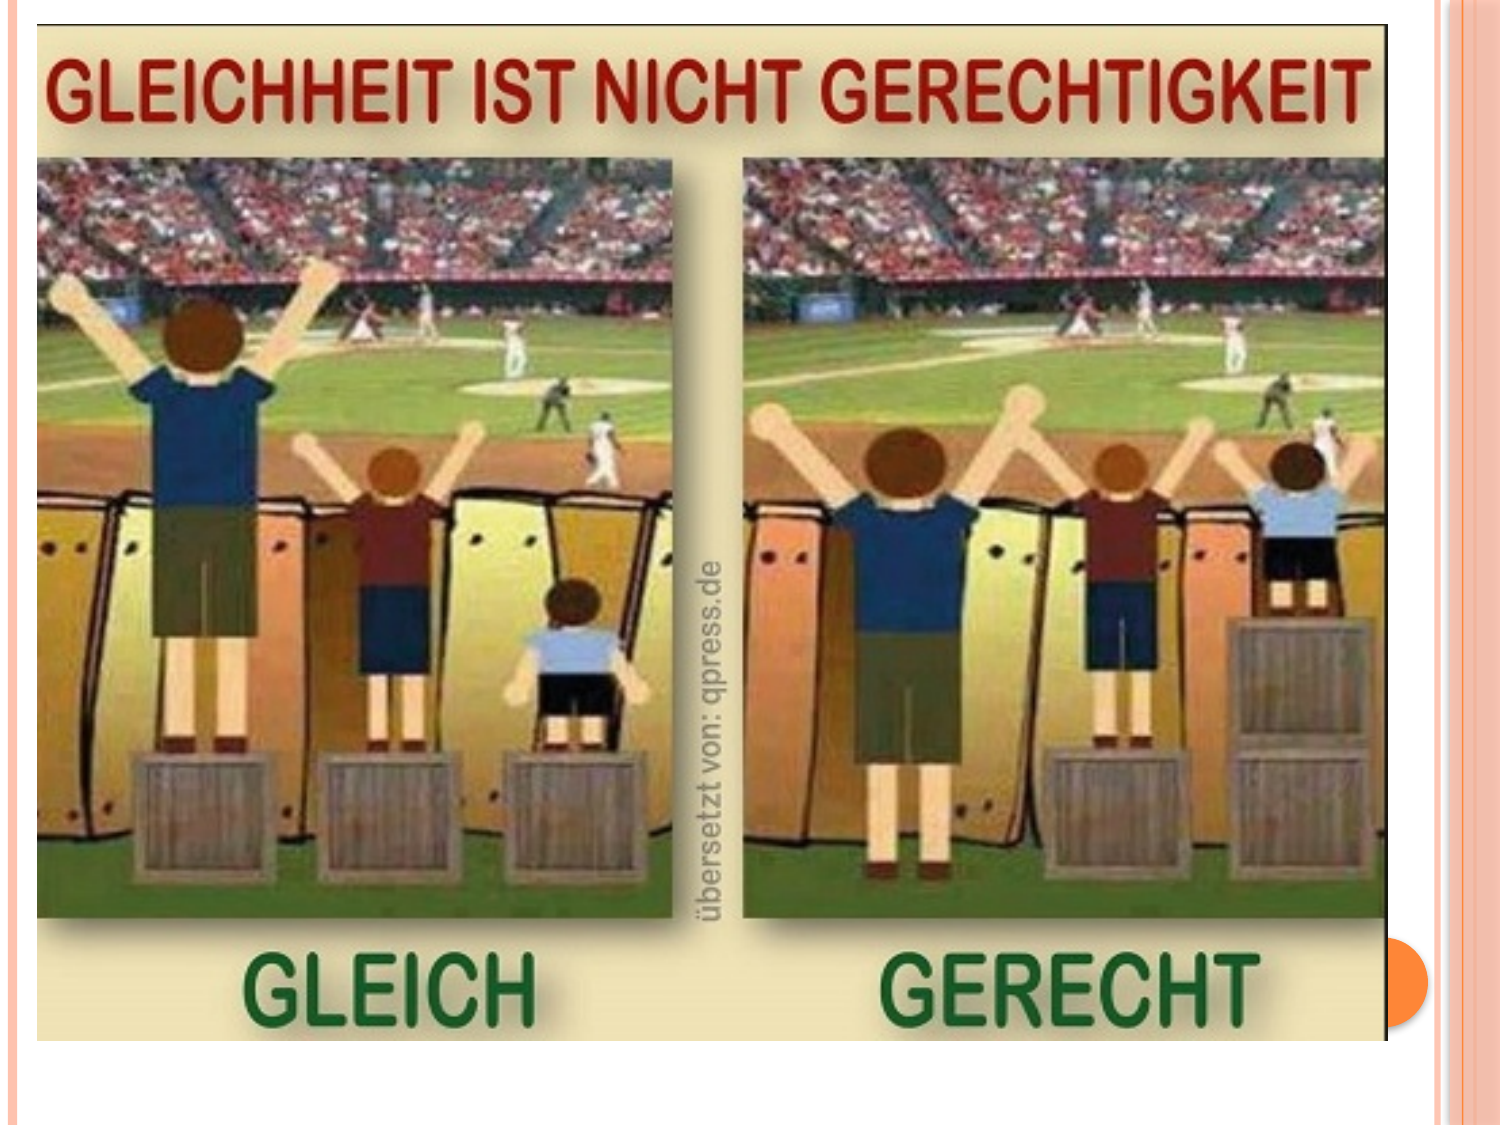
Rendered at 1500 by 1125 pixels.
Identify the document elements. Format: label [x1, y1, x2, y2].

list [36, 24, 1388, 1042]
